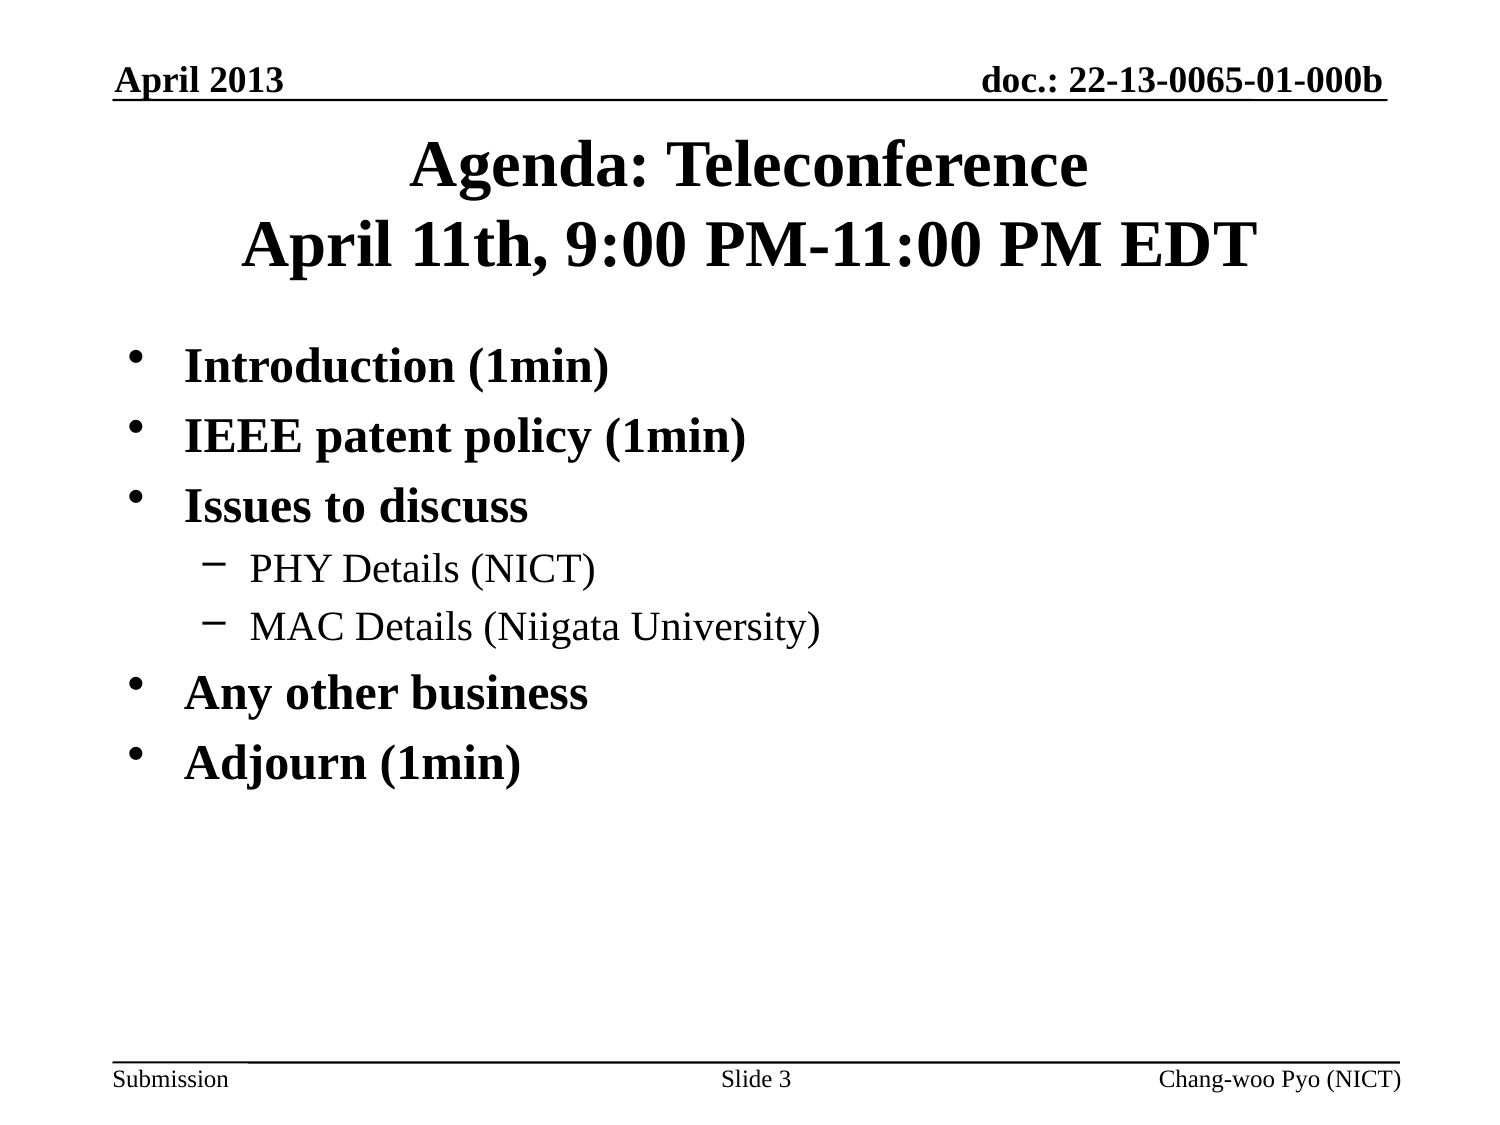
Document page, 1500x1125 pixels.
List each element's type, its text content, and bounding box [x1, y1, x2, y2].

slide_number Slide 3 [712, 1061, 800, 1093]
title Agenda: Teleconference April 11th, 9:00 PM-11:00 PM EDT [112, 112, 1388, 288]
footer Chang-woo Pyo (NICT) [1155, 1061, 1402, 1093]
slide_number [114, 54, 286, 101]
list Introduction (1min) IEEE patent policy (1min) Issues to discuss PHY Details (NICT) MAC Details (Niigata University) Any other business Adjourn (1min) [112, 324, 1388, 1000]
